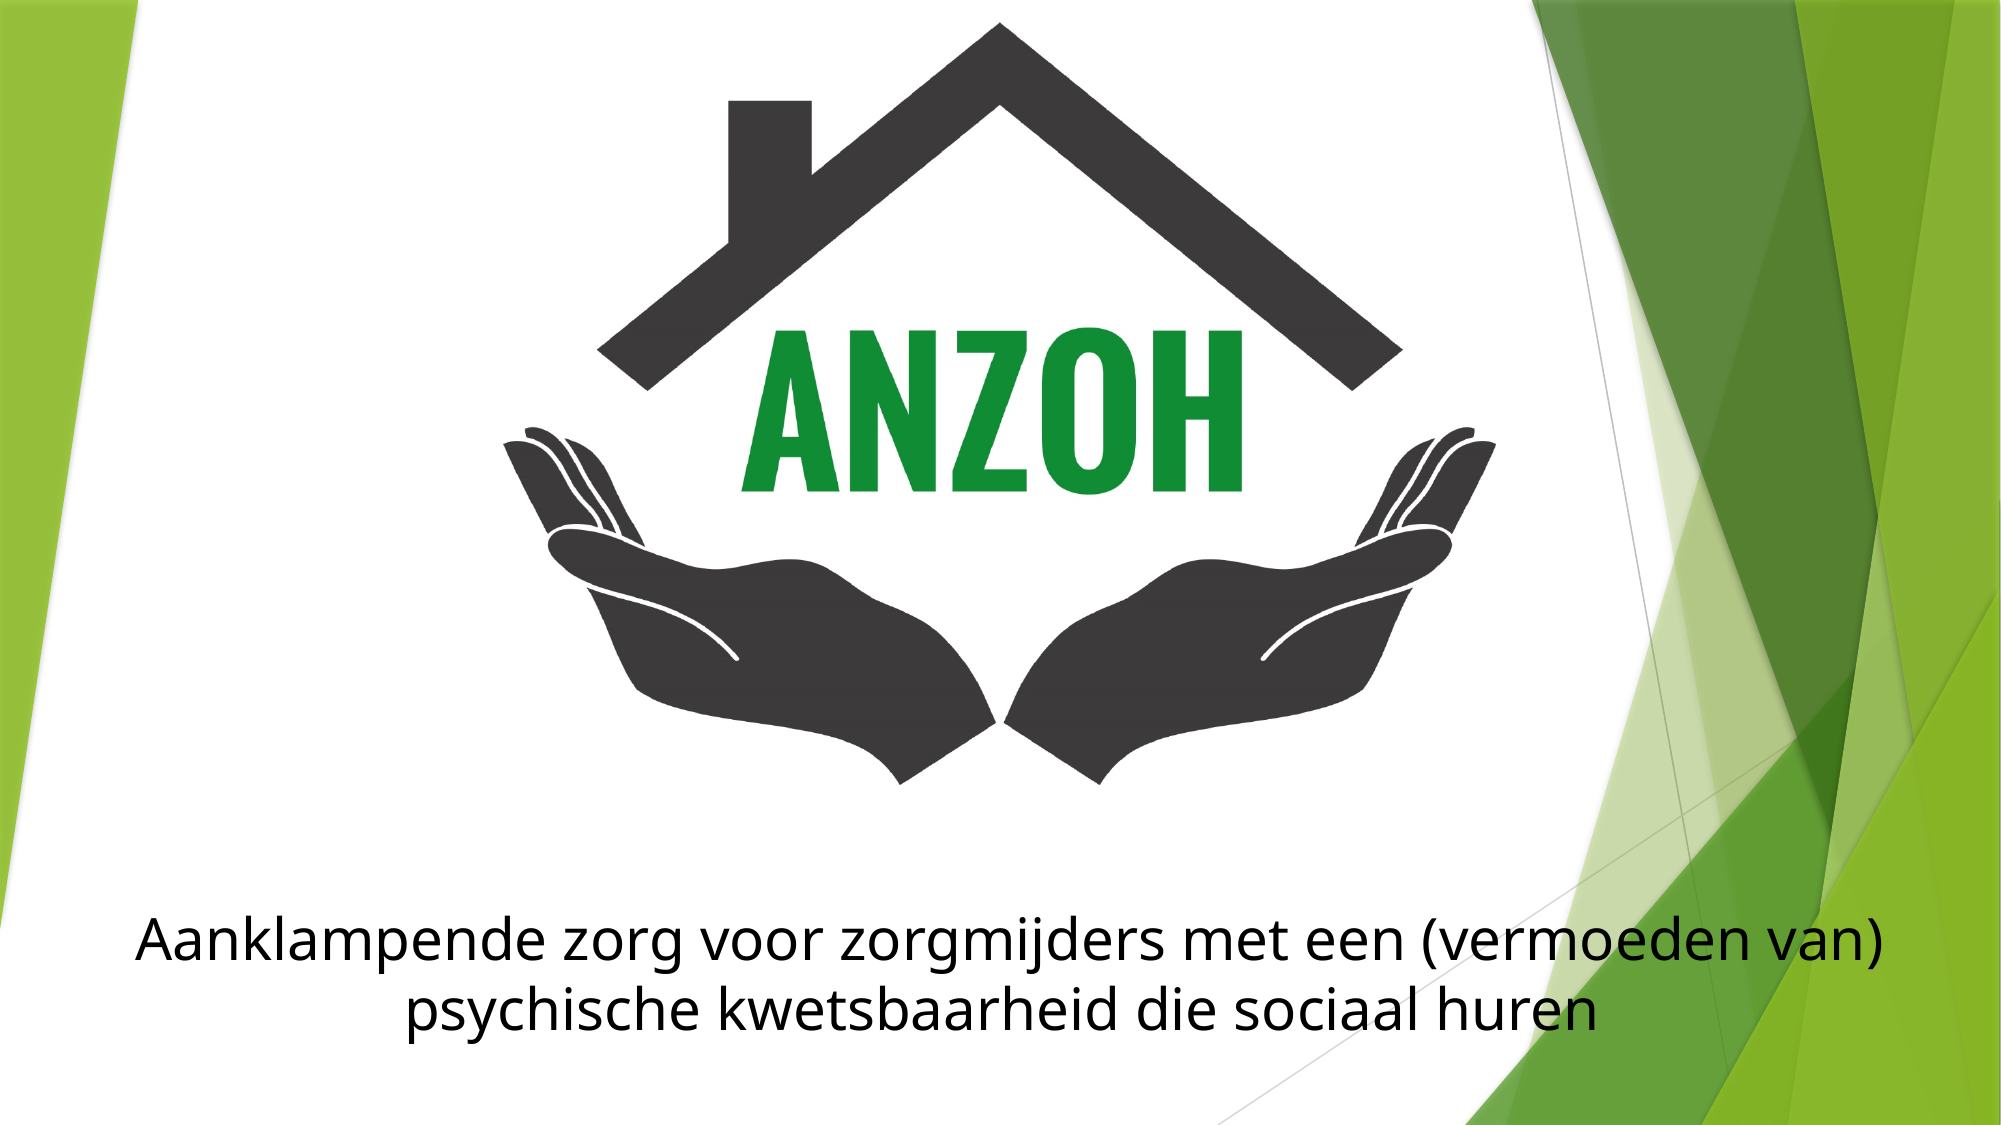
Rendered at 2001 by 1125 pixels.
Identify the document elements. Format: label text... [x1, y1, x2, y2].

picture [503, 21, 1497, 785]
subtitle Aanklampende zorg voor zorgmijders met een (vermoeden van) psychische kwetsbaarheid die sociaal huren [77, 894, 1942, 1125]
